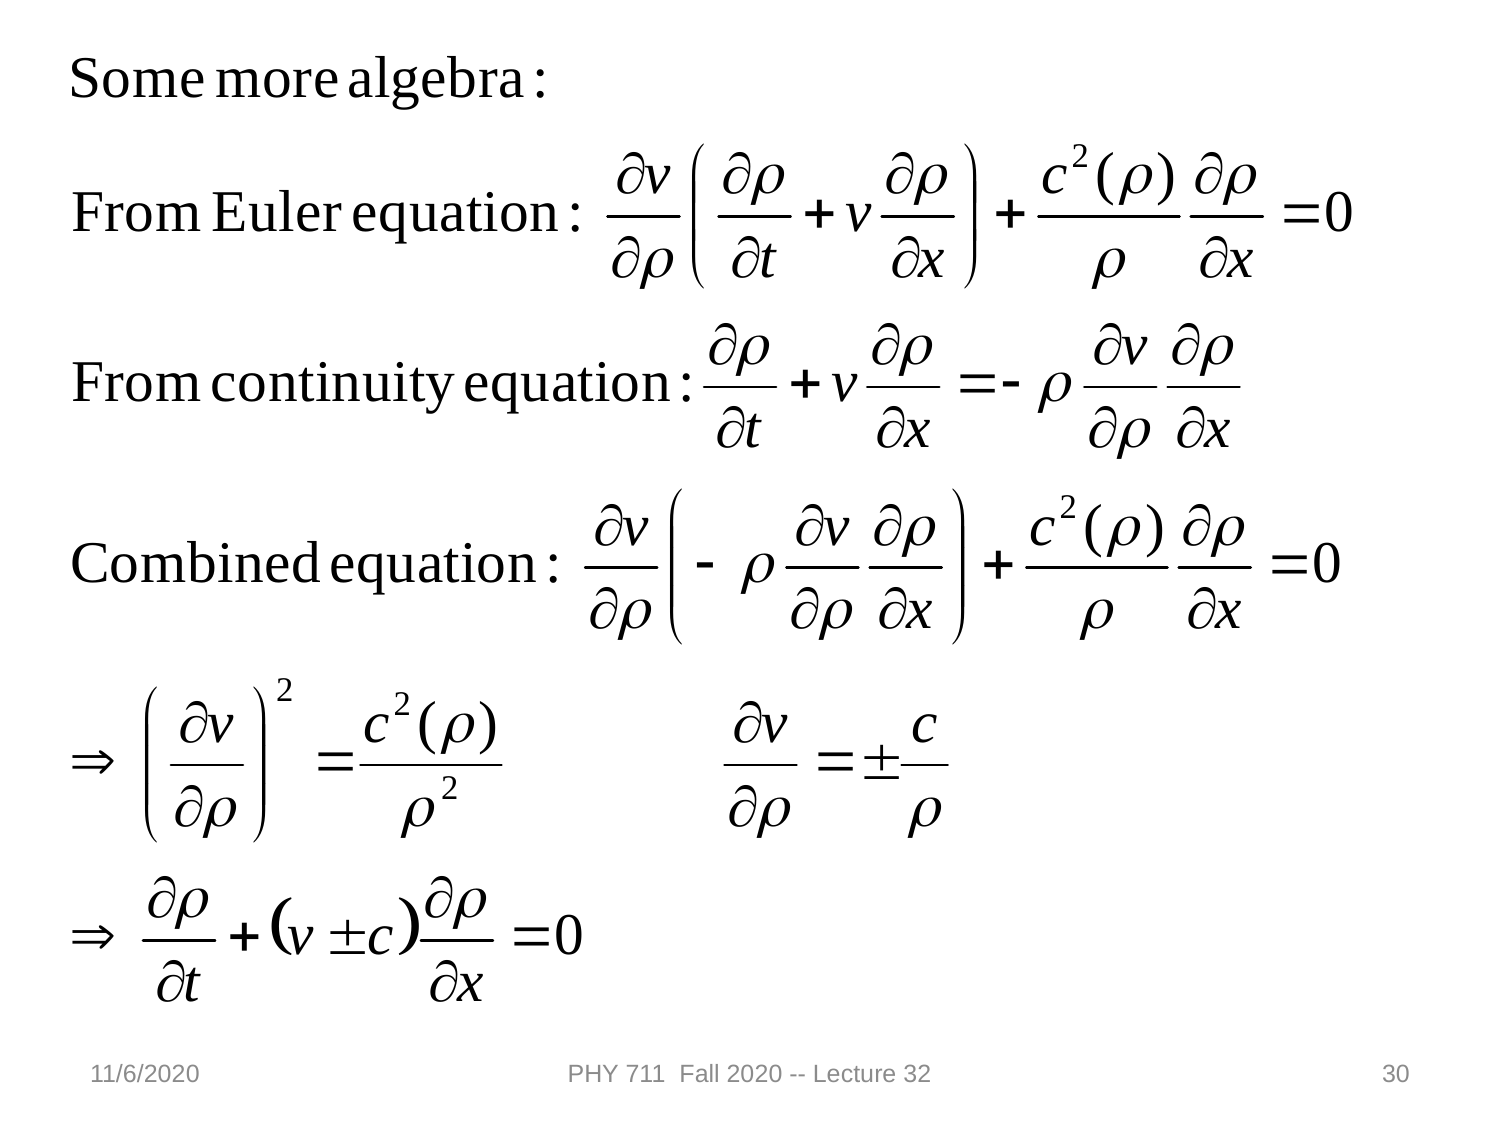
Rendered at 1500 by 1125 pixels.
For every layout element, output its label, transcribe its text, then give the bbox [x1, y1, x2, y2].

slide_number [75, 1042, 425, 1103]
slide_number 30 [1074, 1042, 1425, 1103]
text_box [62, 45, 1366, 1013]
footer PHY 711 Fall 2020 -- Lecture 32 [512, 1042, 988, 1103]
